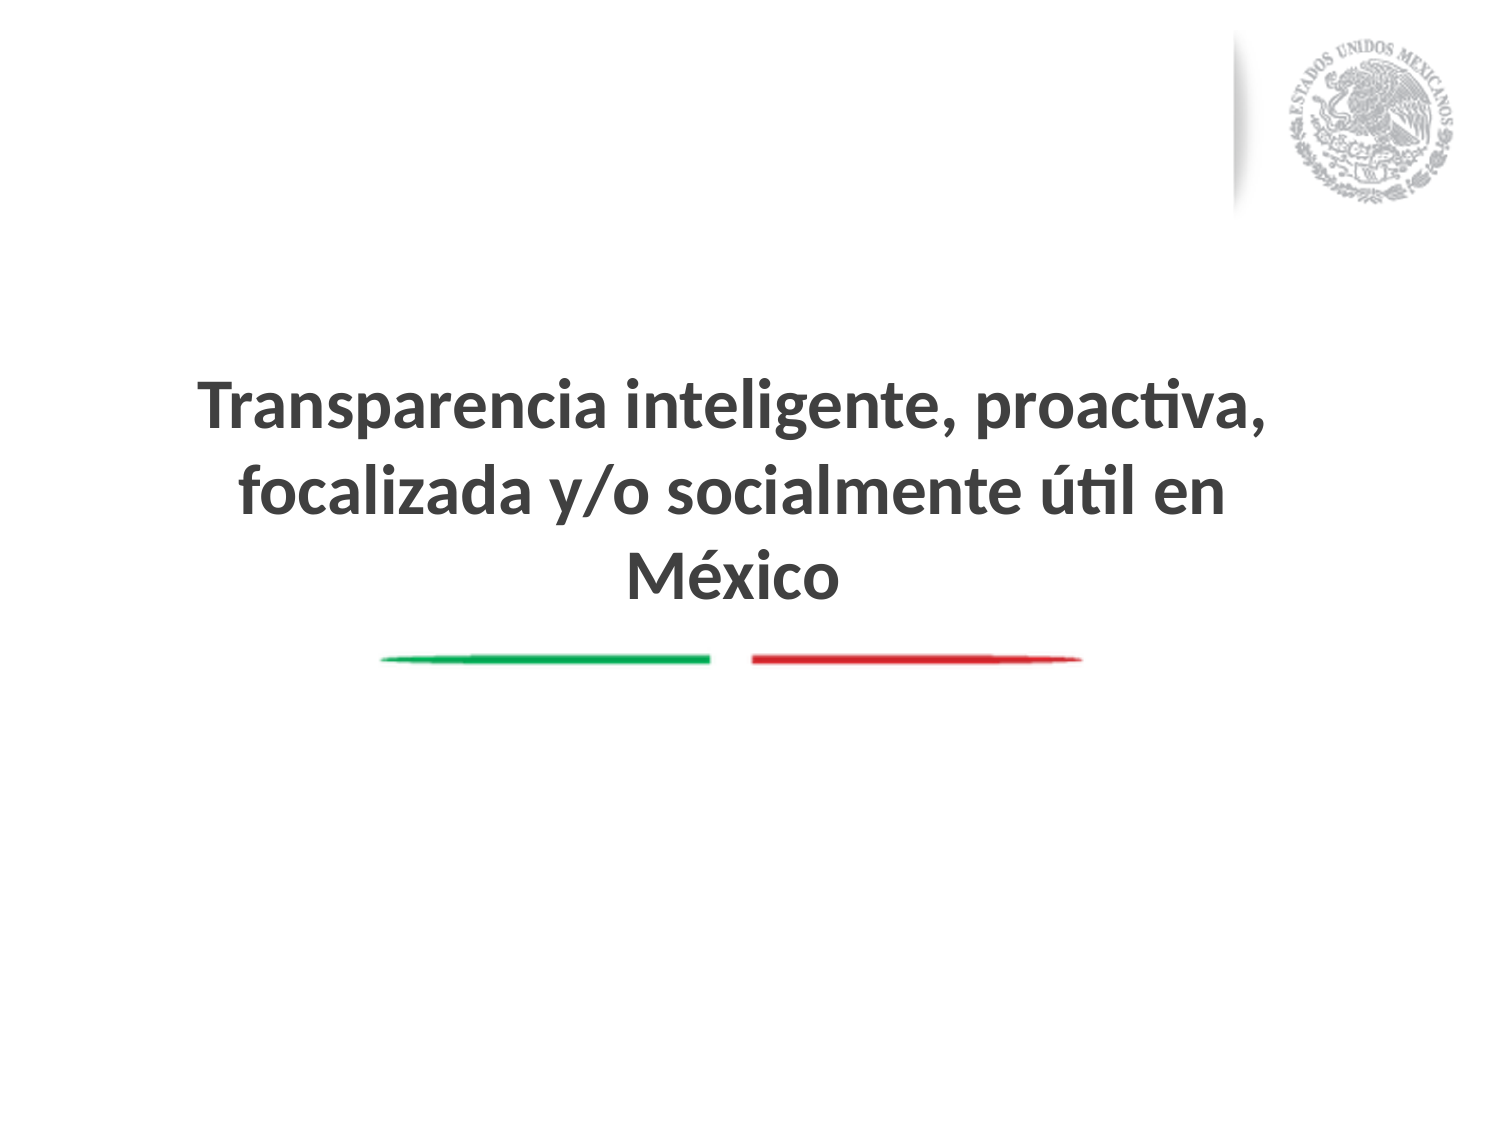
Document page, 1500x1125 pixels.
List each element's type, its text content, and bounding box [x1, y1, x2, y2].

text_box Transparencia inteligente, proactiva, focalizada y/o socialmente útil en México [112, 349, 1354, 622]
picture [348, 644, 1176, 684]
picture [1220, 30, 1467, 220]
